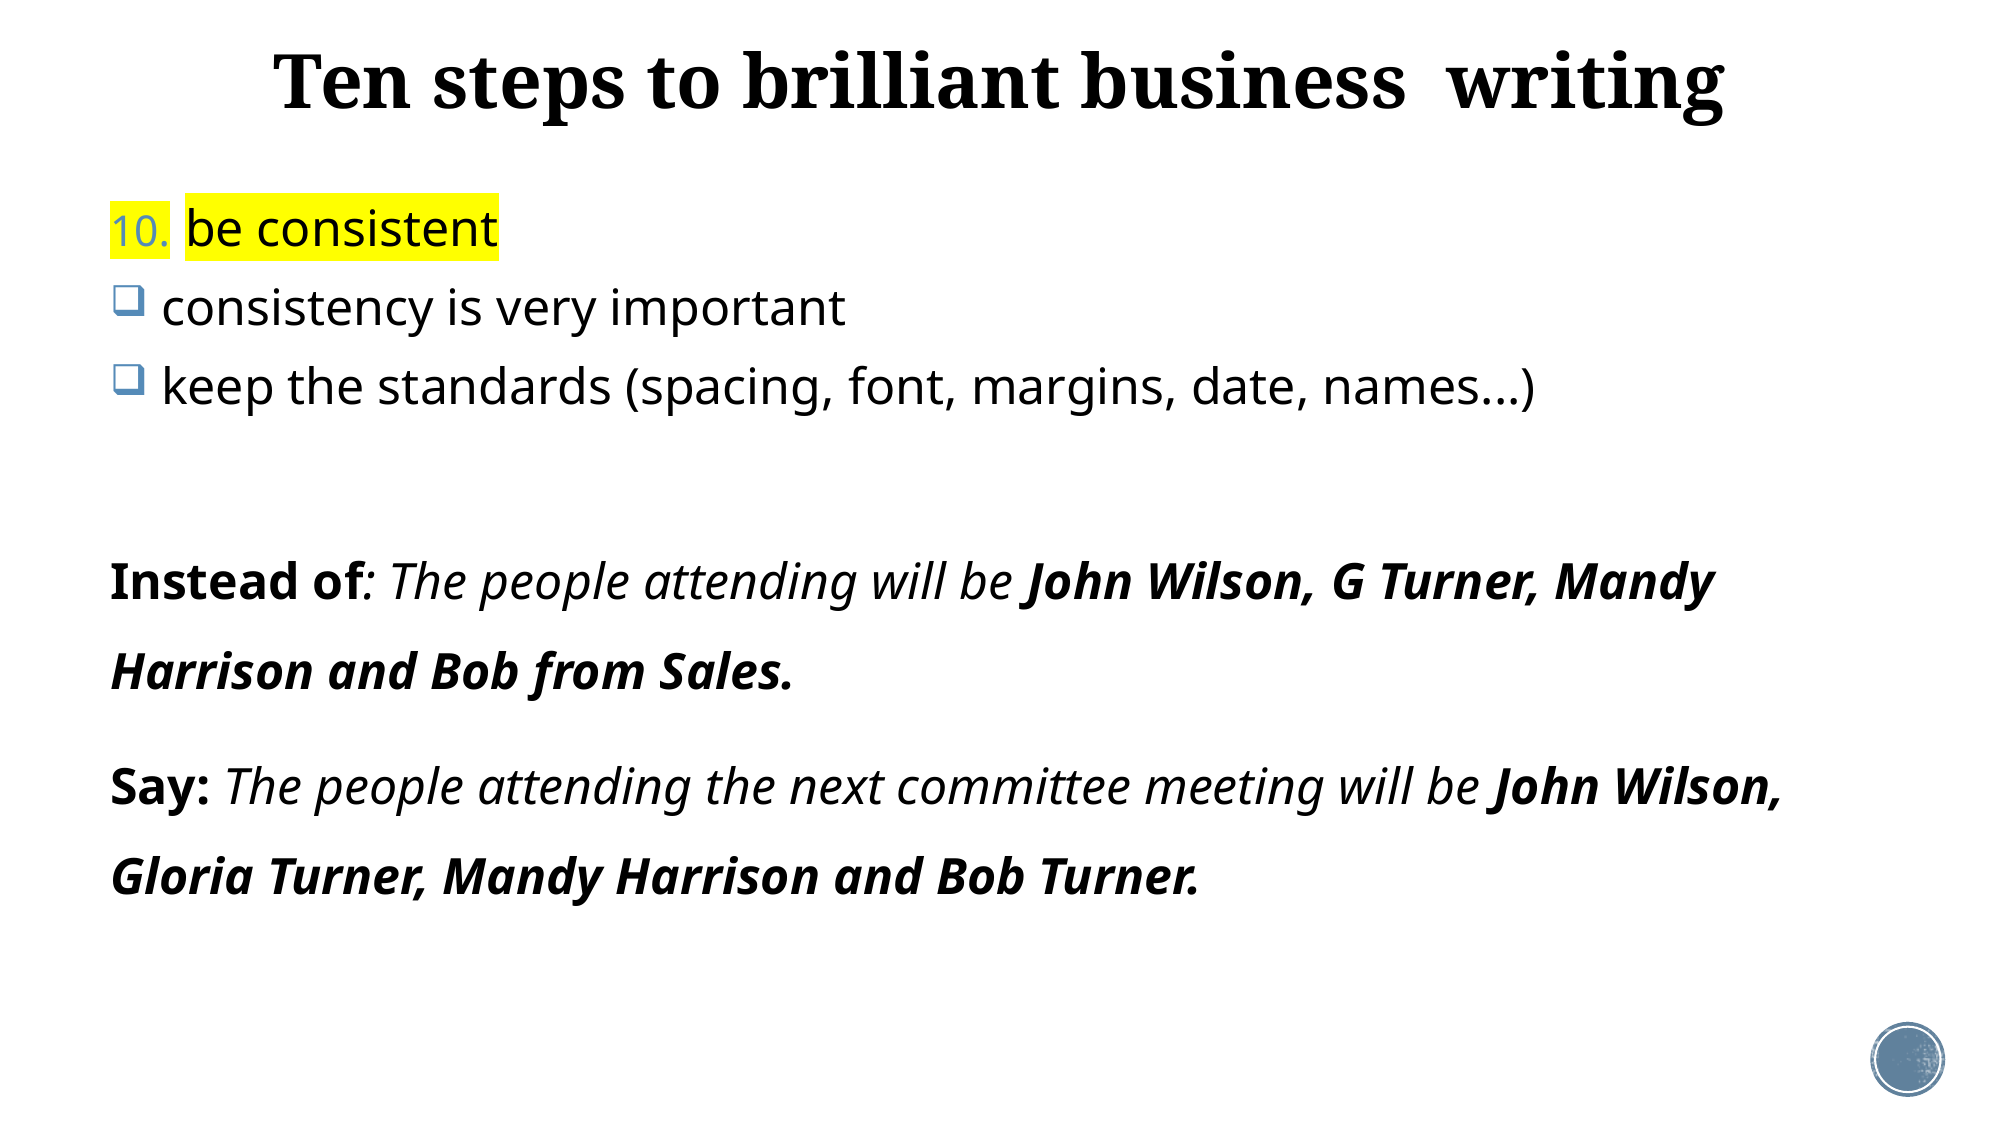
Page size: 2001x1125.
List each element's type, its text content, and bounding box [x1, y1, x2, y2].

list be consistent consistency is very important keep the standards (spacing, font, margins, date, names...) Instead of: The people attending will be John Wilson, G Turner, Mandy Harrison and Bob from Sales. Say: The people attending the next committee meeting will be John Wilson, Gloria Turner, Mandy Harrison and Bob Turner. [94, 195, 1920, 1013]
title Ten steps to brilliant business writing [175, 19, 1826, 149]
